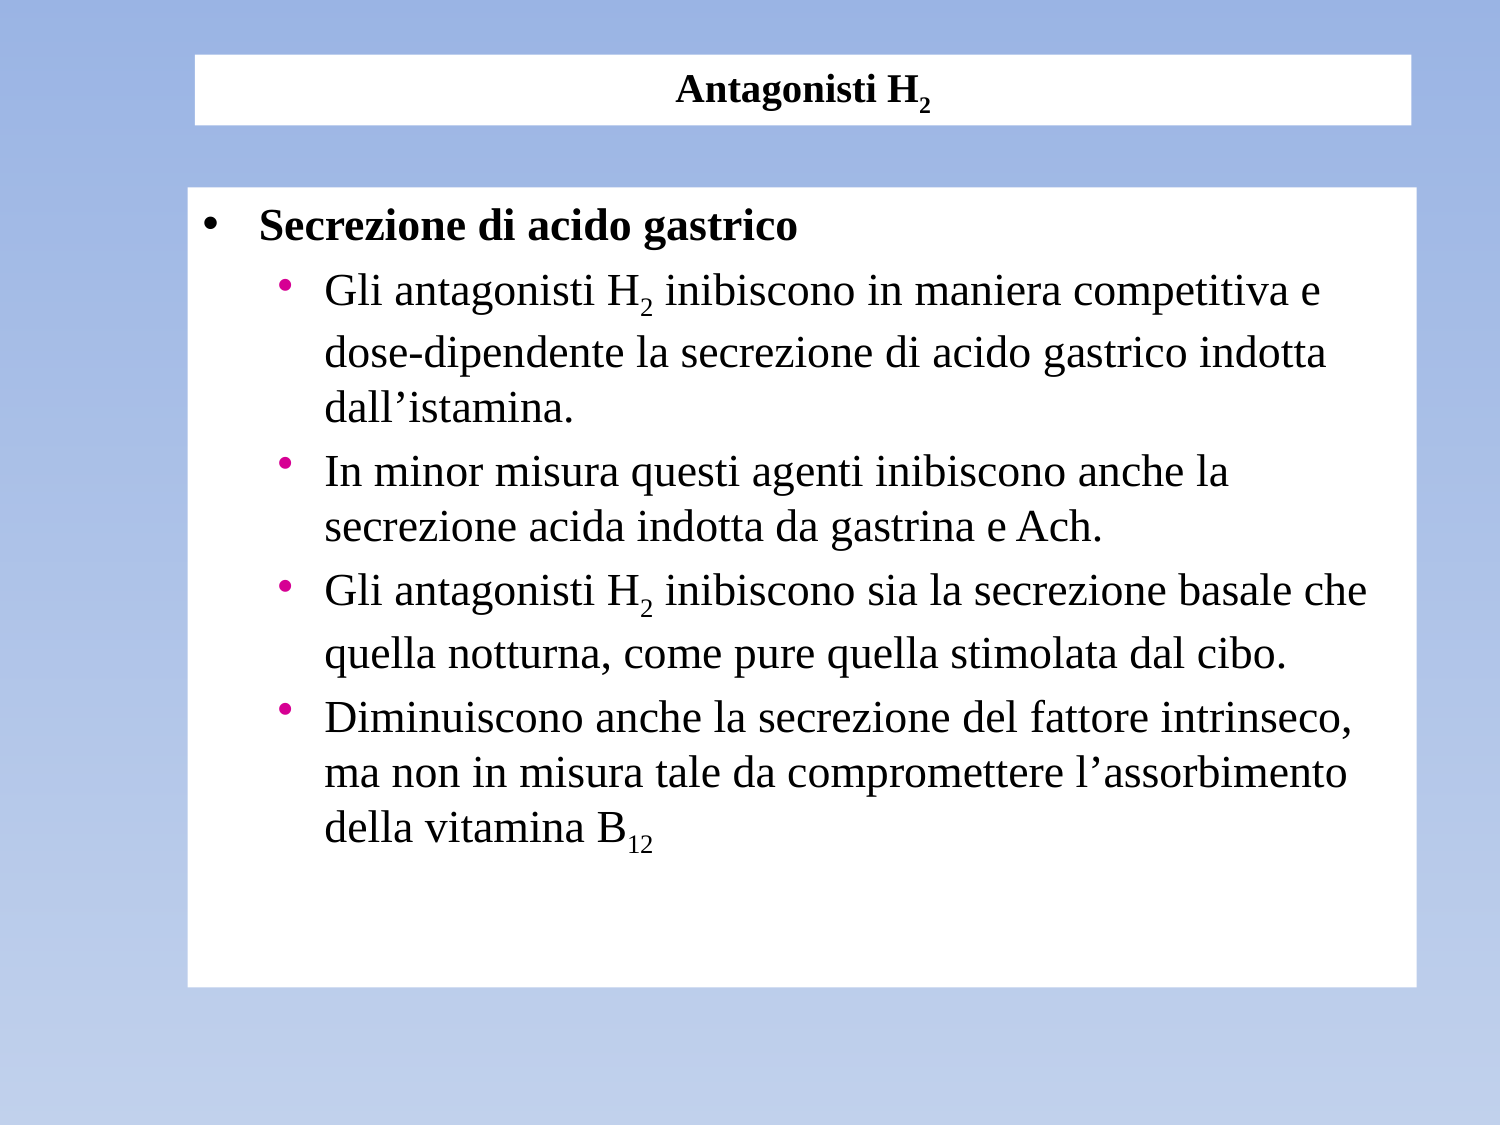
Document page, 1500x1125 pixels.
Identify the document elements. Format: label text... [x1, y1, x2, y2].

list Secrezione di acido gastrico Gli antagonisti H2 inibiscono in maniera competitiva e dose-dipendente la secrezione di acido gastrico indotta dall’istamina. In minor misura questi agenti inibiscono anche la secrezione acida indotta da gastrina e Ach. Gli antagonisti H2 inibiscono sia la secrezione basale che quella notturna, come pure quella stimolata dal cibo. Diminuiscono anche la secrezione del fattore intrinseco, ma non in misura tale da compromettere l’assorbimento della vitamina B12 [187, 187, 1417, 988]
title Antagonisti H2 [194, 54, 1412, 126]
